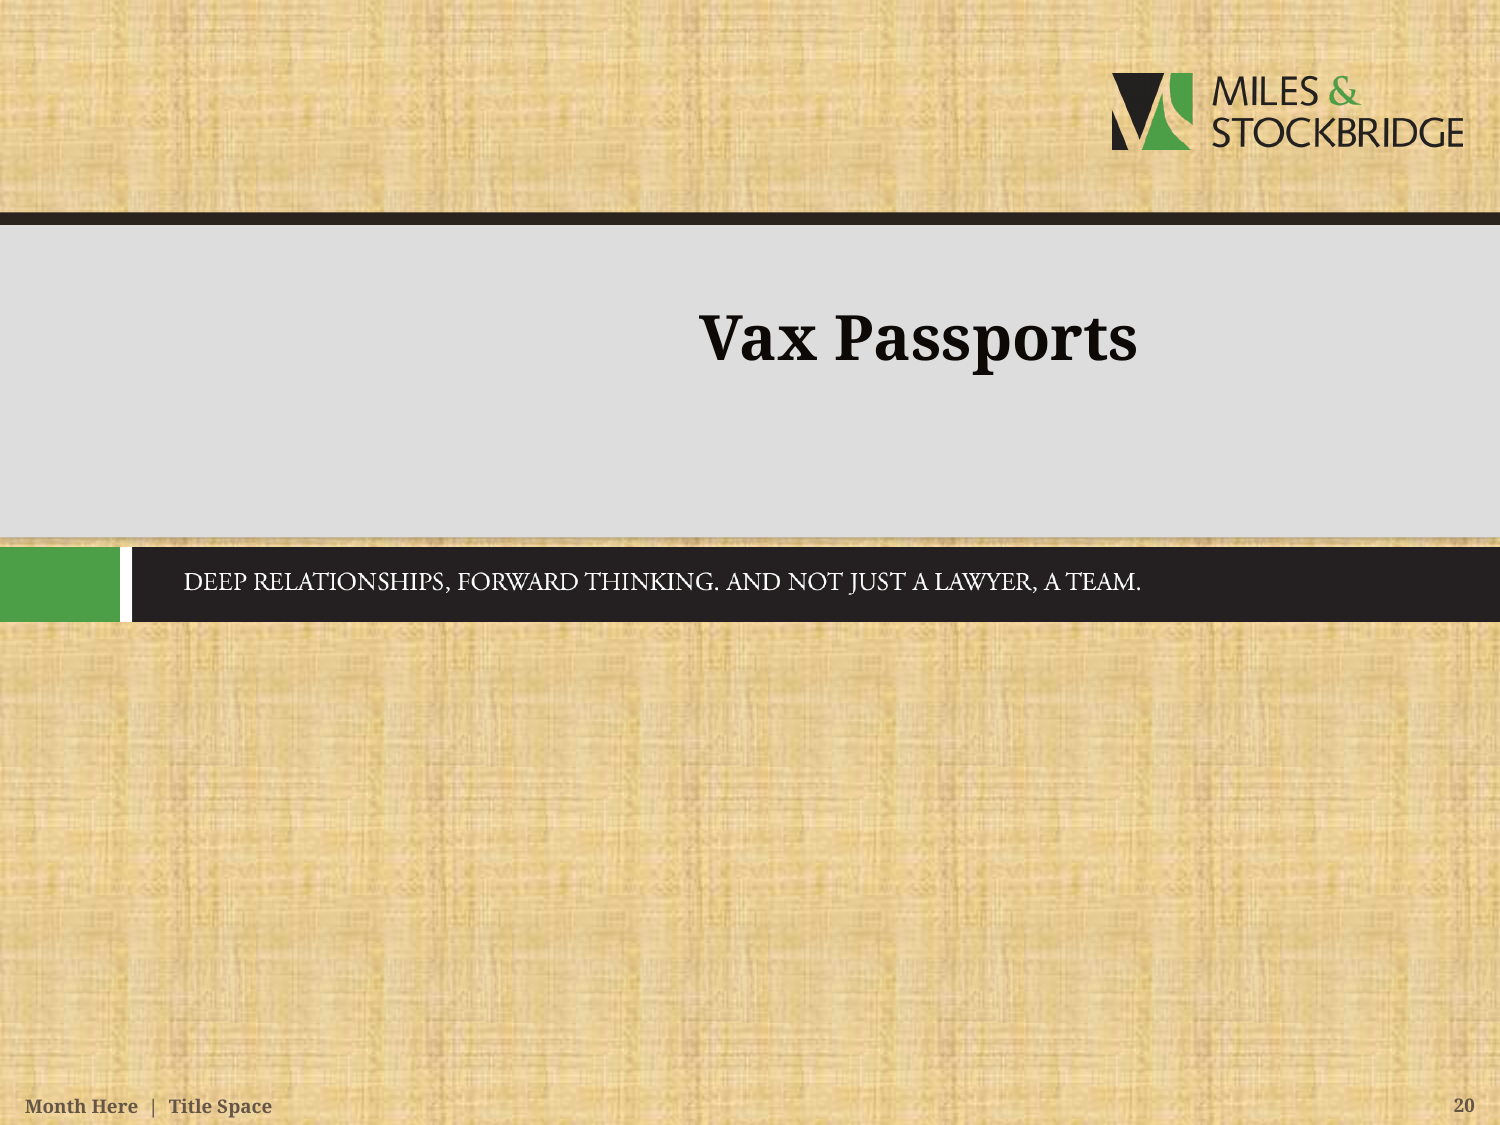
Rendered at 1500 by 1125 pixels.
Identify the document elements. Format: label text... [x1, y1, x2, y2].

picture [0, 538, 1500, 1125]
title Vax Passports [699, 312, 1325, 588]
slide_number Month Here | Title Space [24, 1087, 1300, 1125]
slide_number 20 [1412, 1087, 1475, 1125]
picture [0, 0, 1500, 212]
